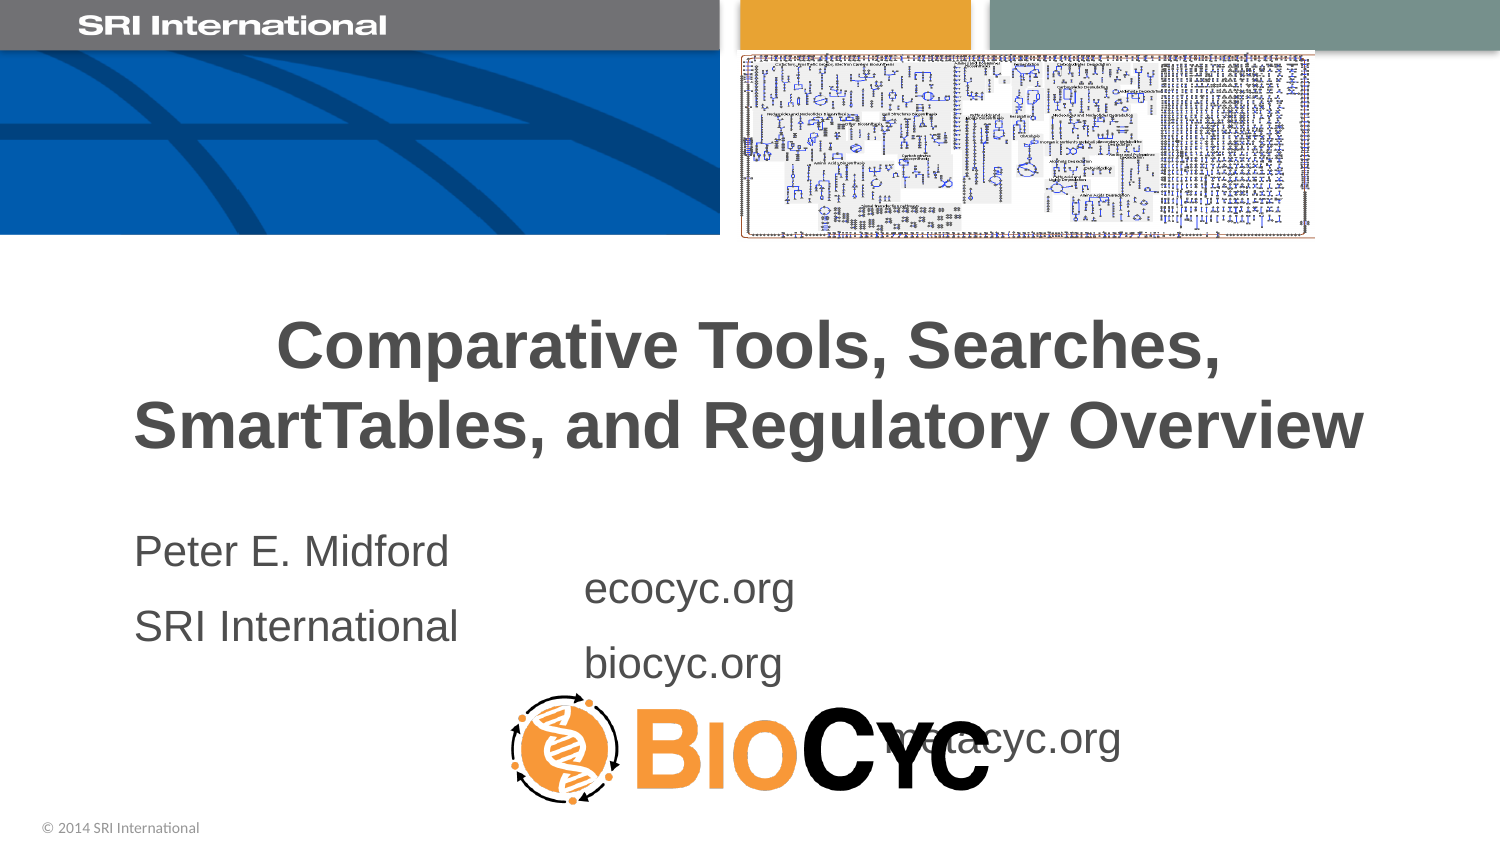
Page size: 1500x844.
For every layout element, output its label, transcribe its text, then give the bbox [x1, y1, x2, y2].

text_box Peter E. Midford ecocyc.org SRI International biocyc.org metacyc.org [122, 419, 1378, 689]
text_box Comparative Tools, Searches, SmartTables, and Regulatory Overview [114, 296, 1386, 457]
picture [737, 50, 1315, 242]
picture [510, 692, 990, 806]
picture [34, 0, 442, 69]
